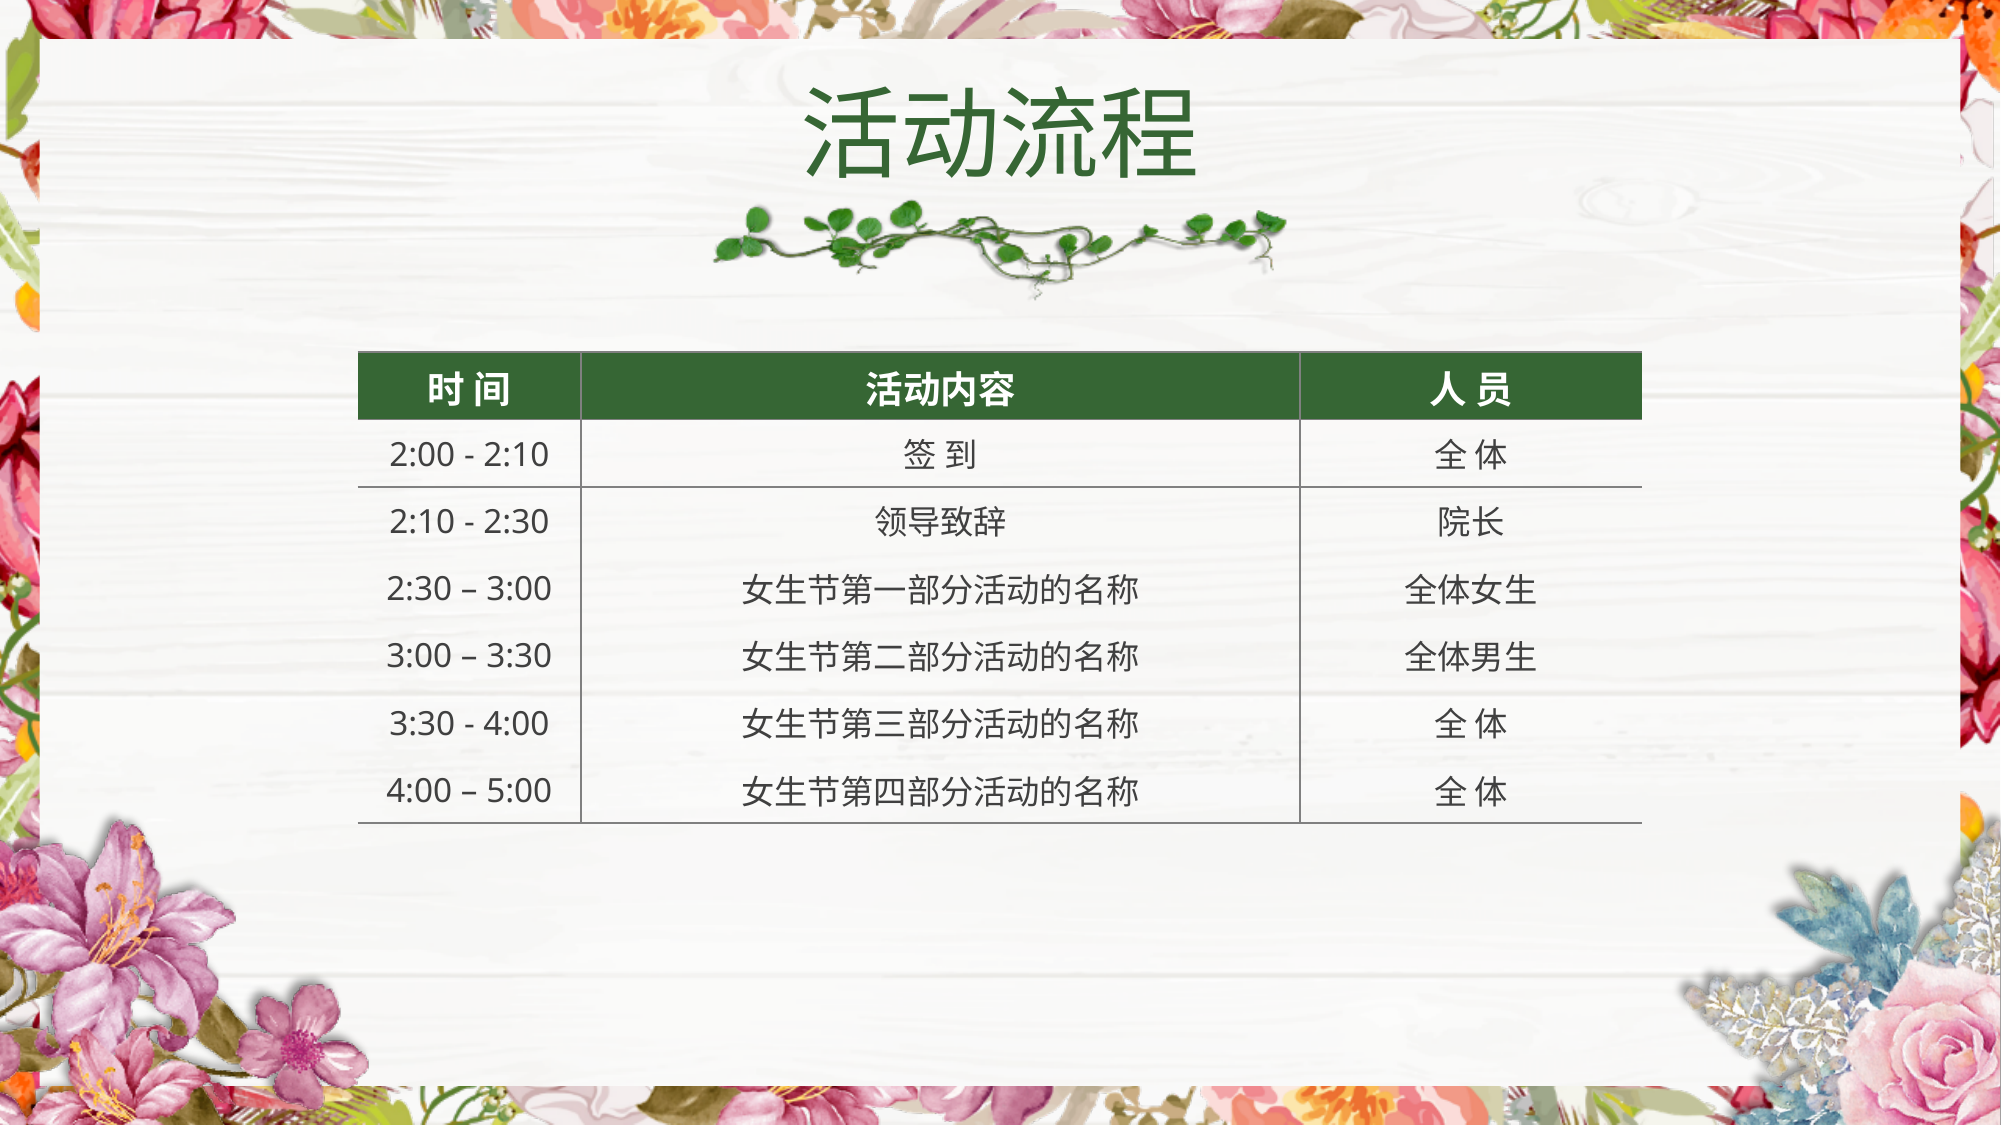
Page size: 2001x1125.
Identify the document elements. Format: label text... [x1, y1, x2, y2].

table_cell 全 体 [1301, 420, 1642, 486]
table_cell 3:00 – 3:30 [358, 621, 580, 689]
table_header 活动内容 [582, 353, 1299, 419]
table_cell 女生节第二部分活动的名称 [582, 621, 1299, 689]
table_cell 全体女生 [1301, 554, 1642, 621]
table_cell 2:30 – 3:00 [358, 554, 580, 621]
table_cell 签 到 [582, 420, 1299, 486]
picture [0, 0, 2001, 1125]
table_cell 全 体 [1301, 689, 1642, 756]
table_cell 女生节第四部分活动的名称 [582, 756, 1299, 822]
table_cell 领导致辞 [582, 488, 1299, 554]
table_cell 院长 [1301, 488, 1642, 554]
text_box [683, 63, 1317, 302]
table_header 人 员 [1301, 353, 1642, 419]
table_cell 2:10 - 2:30 [358, 488, 580, 554]
table_cell 3:30 - 4:00 [358, 689, 580, 756]
table_cell 全体男生 [1301, 621, 1642, 689]
table_cell 4:00 – 5:00 [358, 756, 580, 822]
table_cell 2:00 - 2:10 [358, 420, 580, 486]
table_header 时 间 [358, 353, 580, 419]
table_cell 全 体 [1301, 756, 1642, 822]
table_cell 女生节第一部分活动的名称 [582, 554, 1299, 621]
table_cell 女生节第三部分活动的名称 [582, 689, 1299, 756]
